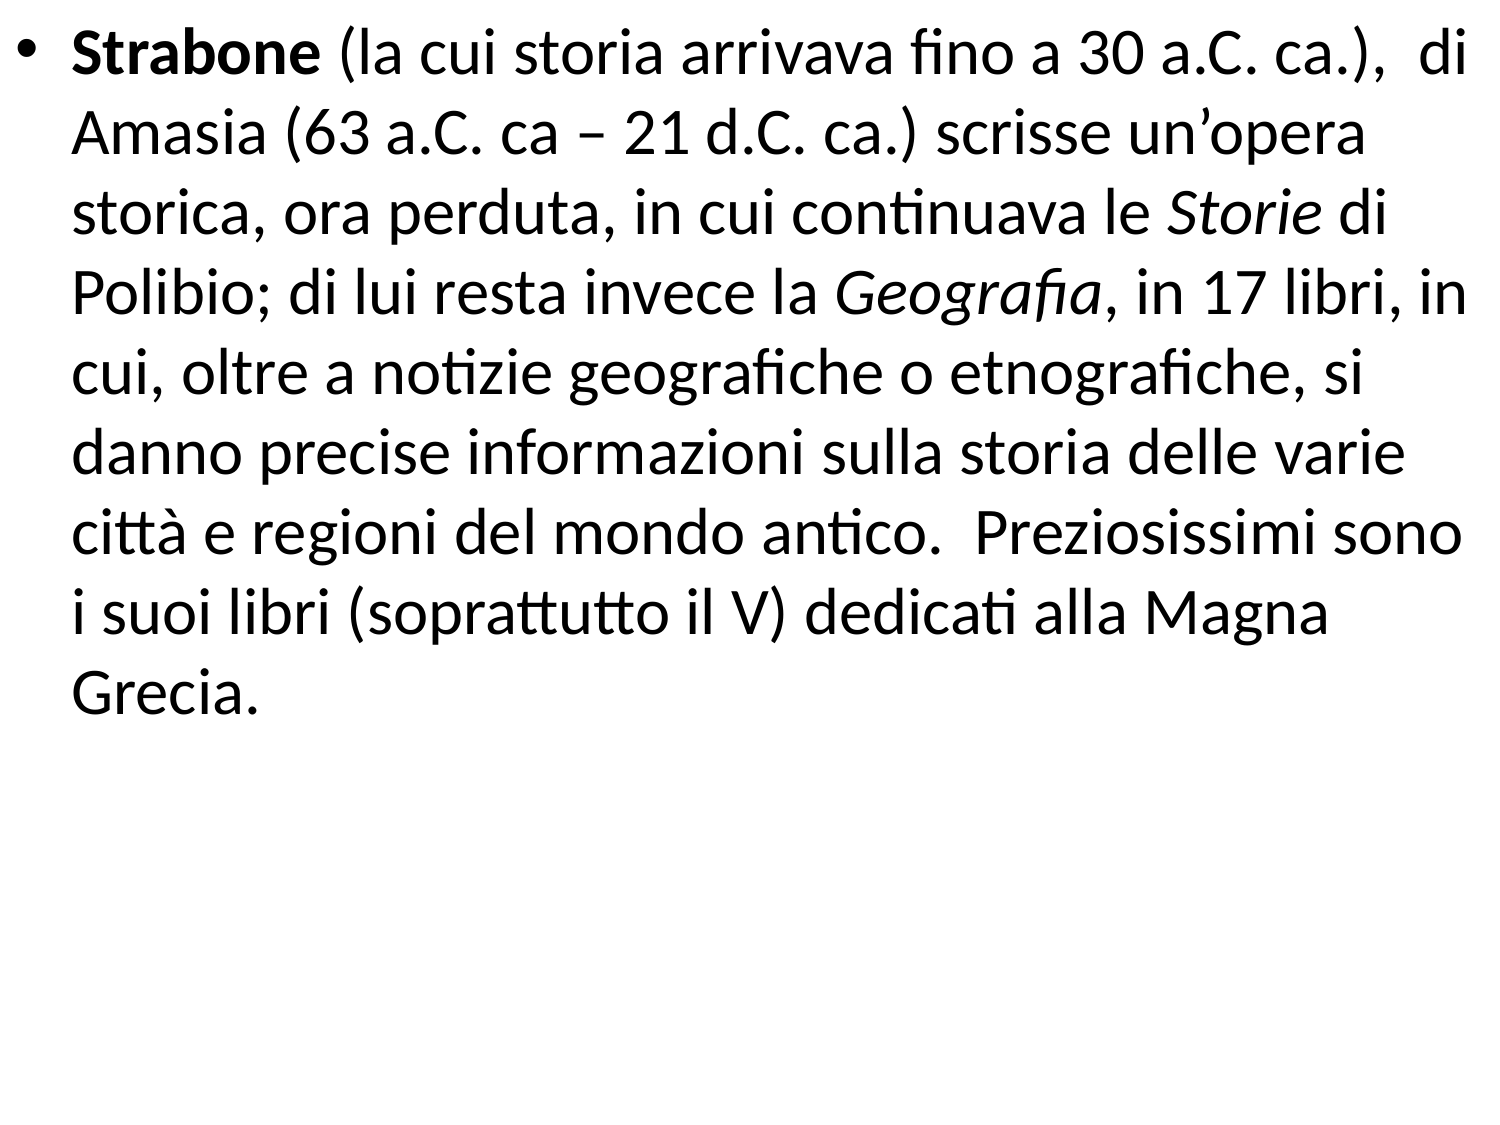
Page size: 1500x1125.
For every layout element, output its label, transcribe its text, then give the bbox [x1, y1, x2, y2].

list Strabone (la cui storia arrivava fino a 30 a.C. ca.), di Amasia (63 a.C. ca – 21 d.C. ca.) scrisse un’opera storica, ora perduta, in cui continuava le Storie di Polibio; di lui resta invece la Geografia, in 17 libri, in cui, oltre a notizie geografiche o etnografiche, si danno precise informazioni sulla storia delle varie città e regioni del mondo antico. Preziosissimi sono i suoi libri (soprattutto il V) dedicati alla Magna Grecia. [0, 0, 1500, 1125]
